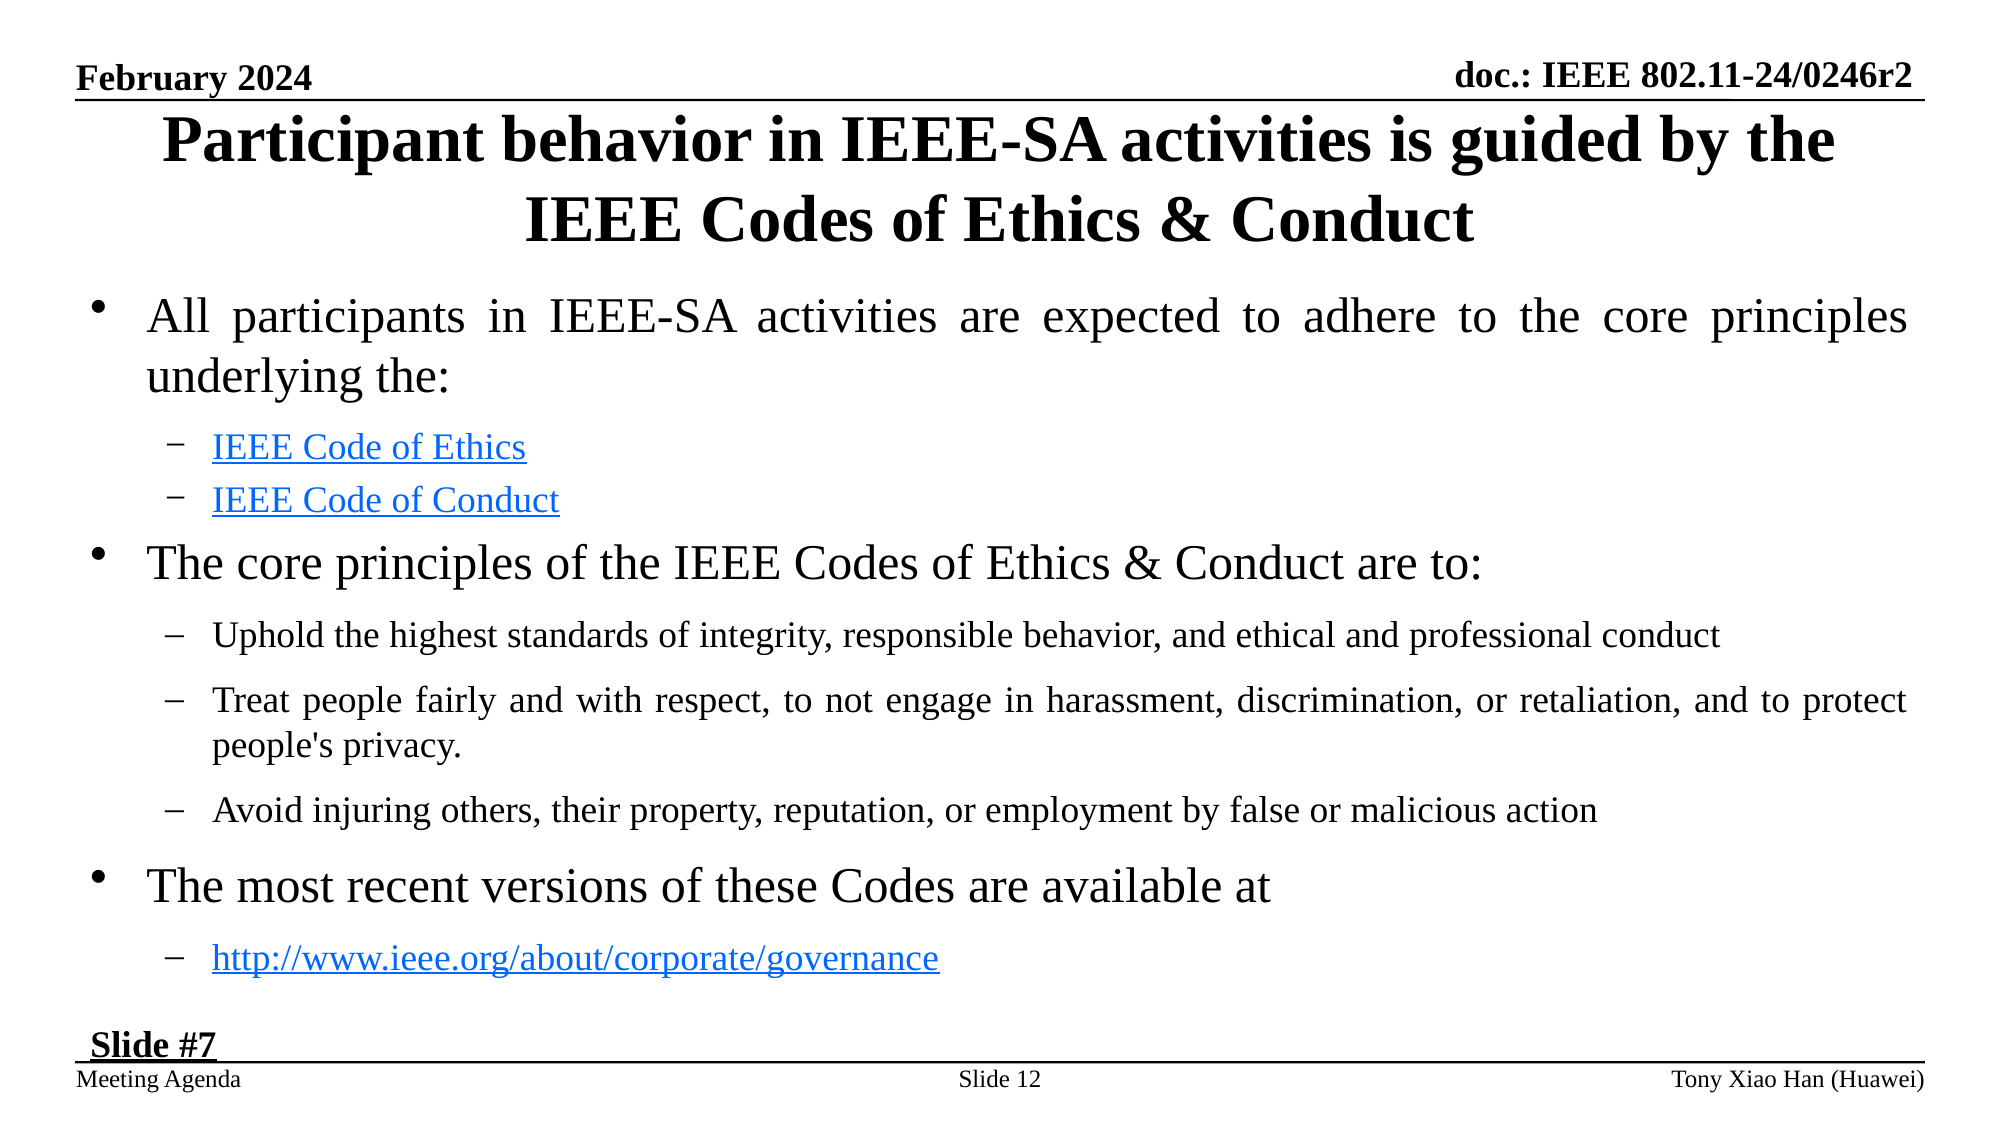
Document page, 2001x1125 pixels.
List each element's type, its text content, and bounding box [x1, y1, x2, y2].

text_box Participant behavior in IEEE-SA activities is guided by the IEEE Codes of Ethics & Conduct [75, 87, 1925, 263]
list All participants in IEEE-SA activities are expected to adhere to the core principles underlying the: IEEE Code of Ethics IEEE Code of Conduct The core principles of the IEEE Codes of Ethics & Conduct are to: Uphold the highest standards of integrity, responsible behavior, and ethical and professional conduct Treat people fairly and with respect, to not engage in harassment, discrimination, or retaliation, and to protect people's privacy. Avoid injuring others, their property, reputation, or employment by false or malicious action The most recent versions of these Codes are available at http://www.ieee.org/about/corporate/governance [75, 275, 1925, 1038]
text_box Slide #7 [75, 1012, 232, 1073]
